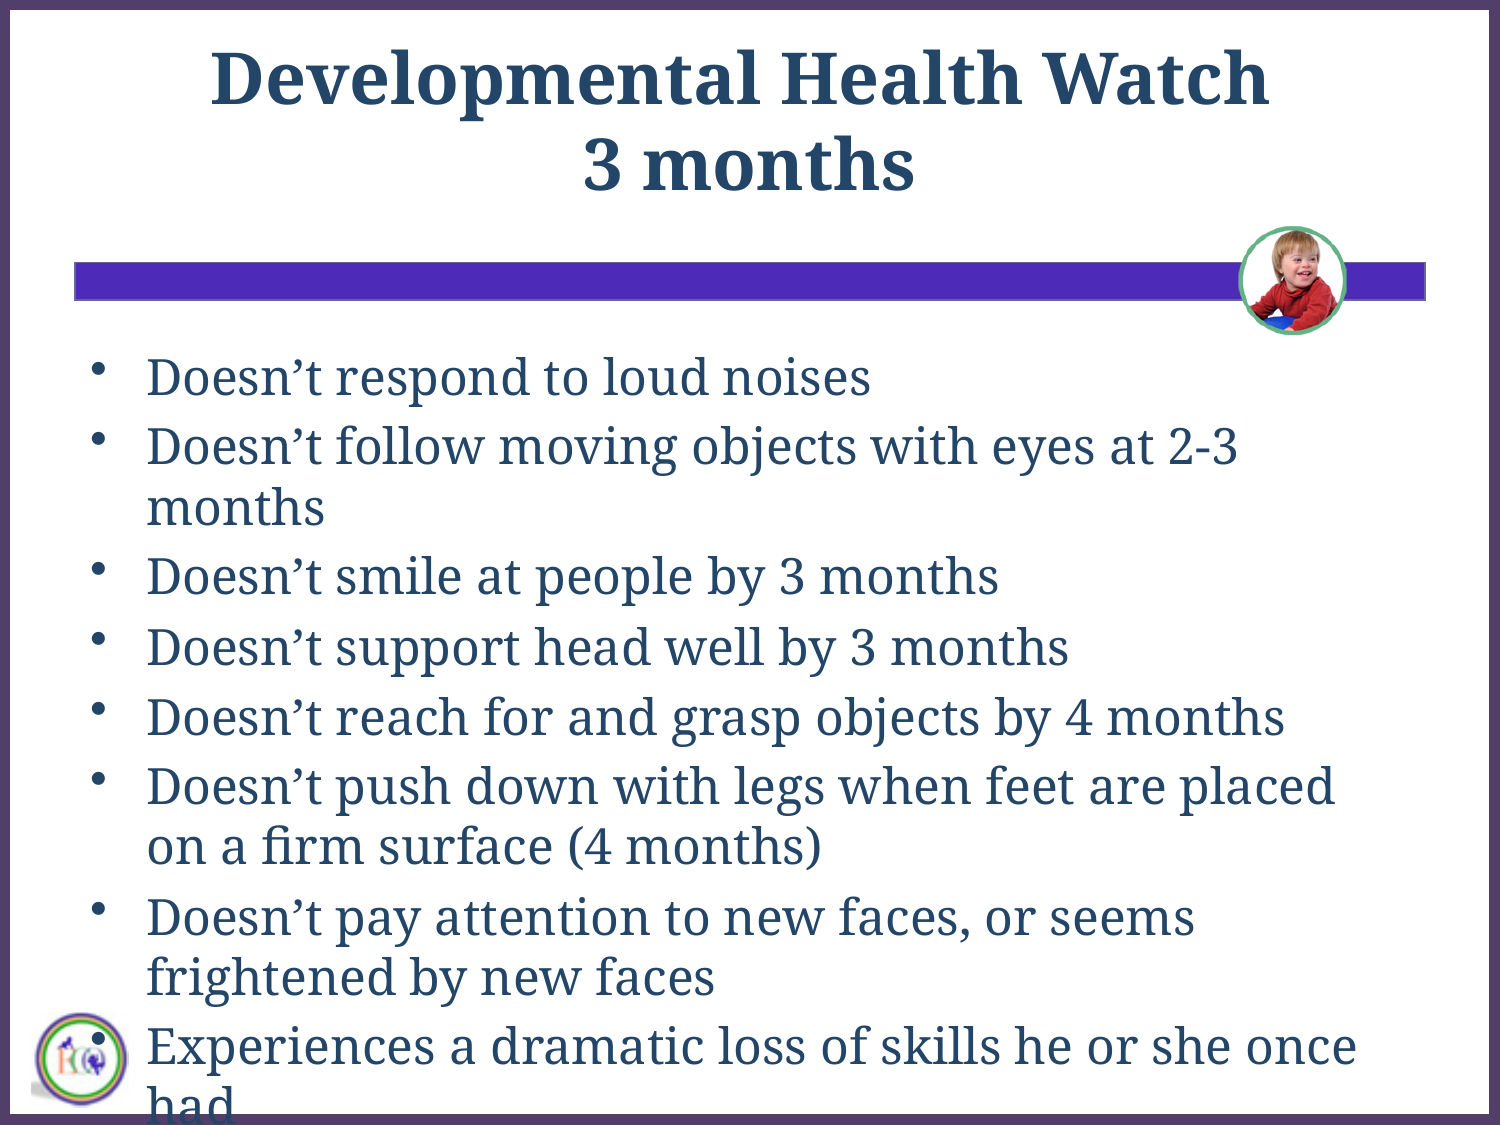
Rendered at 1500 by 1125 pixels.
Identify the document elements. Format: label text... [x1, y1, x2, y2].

picture [1237, 224, 1350, 336]
title Developmental Health Watch 3 months [87, 24, 1413, 213]
picture [31, 1012, 129, 1108]
list Doesn’t respond to loud noises Doesn’t follow moving objects with eyes at 2-3 months Doesn’t smile at people by 3 months Doesn’t support head well by 3 months Doesn’t reach for and grasp objects by 4 months Doesn’t push down with legs when feet are placed on a firm surface (4 months) Doesn’t pay attention to new faces, or seems frightened by new faces Experiences a dramatic loss of skills he or she once had [74, 337, 1426, 1026]
